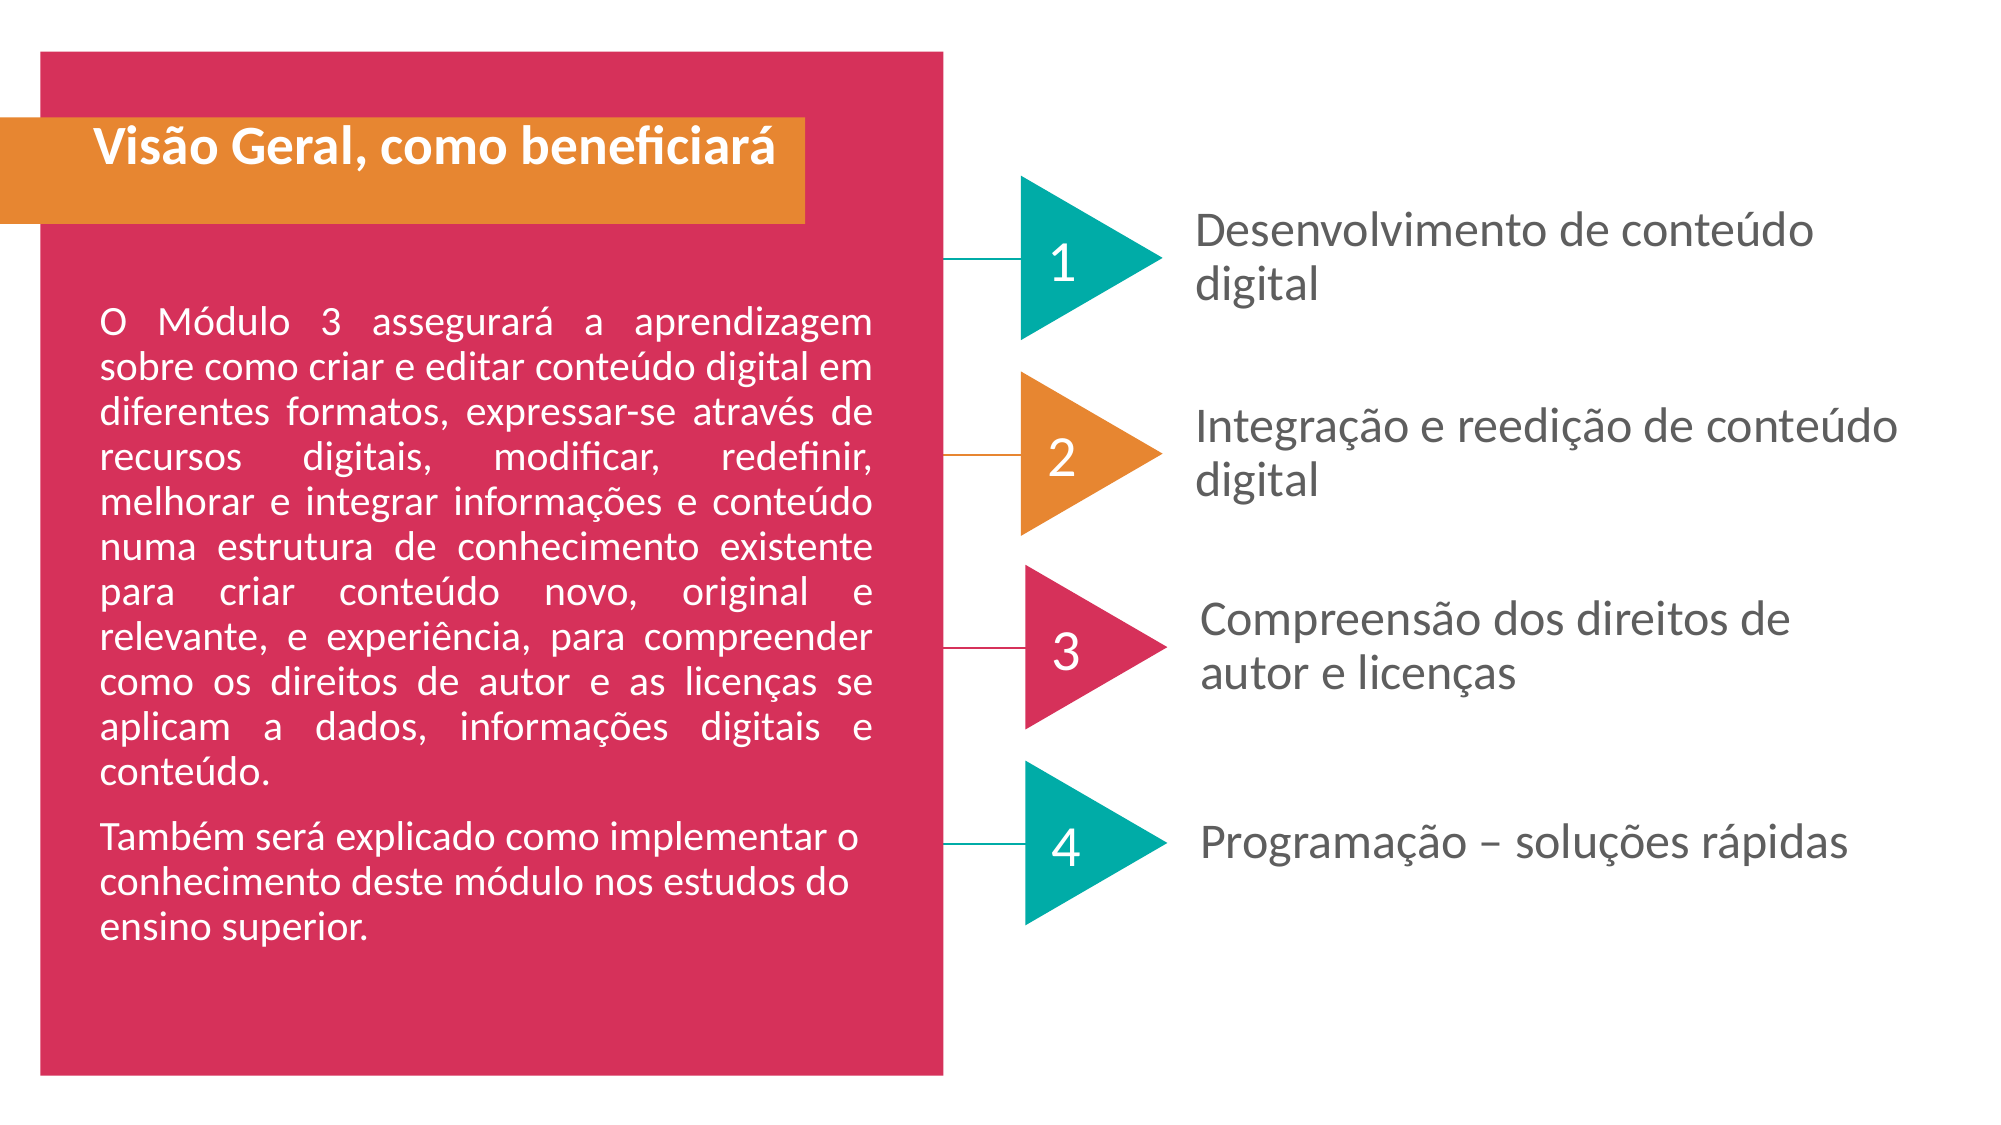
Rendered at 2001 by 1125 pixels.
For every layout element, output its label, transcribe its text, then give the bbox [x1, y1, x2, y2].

list 3 [1024, 599, 1109, 704]
list 1 [1019, 210, 1104, 315]
list O Módulo 3 assegurará a aprendizagem sobre como criar e editar conteúdo digital em diferentes formatos, expressar-se através de recursos digitais, modificar, redefinir, melhorar e integrar informações e conteúdo numa estrutura de conhecimento existente para criar conteúdo novo, original e relevante, e experiência, para compreender como os direitos de autor e as licenças se aplicam a dados, informações digitais e conteúdo. Também será explicado como implementar o conhecimento deste módulo nos estudos do ensino superior. [84, 291, 889, 1040]
list Programação – soluções rápidas [1185, 762, 1921, 922]
list Integração e reedição de conteúdo digital [1180, 373, 1916, 533]
list Visão Geral, como beneficiará [0, 117, 806, 224]
list Compreensão dos direitos de autor e licenças [1185, 567, 1921, 727]
list Desenvolvimento de conteúdo digital [1180, 177, 1916, 337]
list 2 [1019, 406, 1104, 511]
list 4 [1024, 795, 1109, 900]
